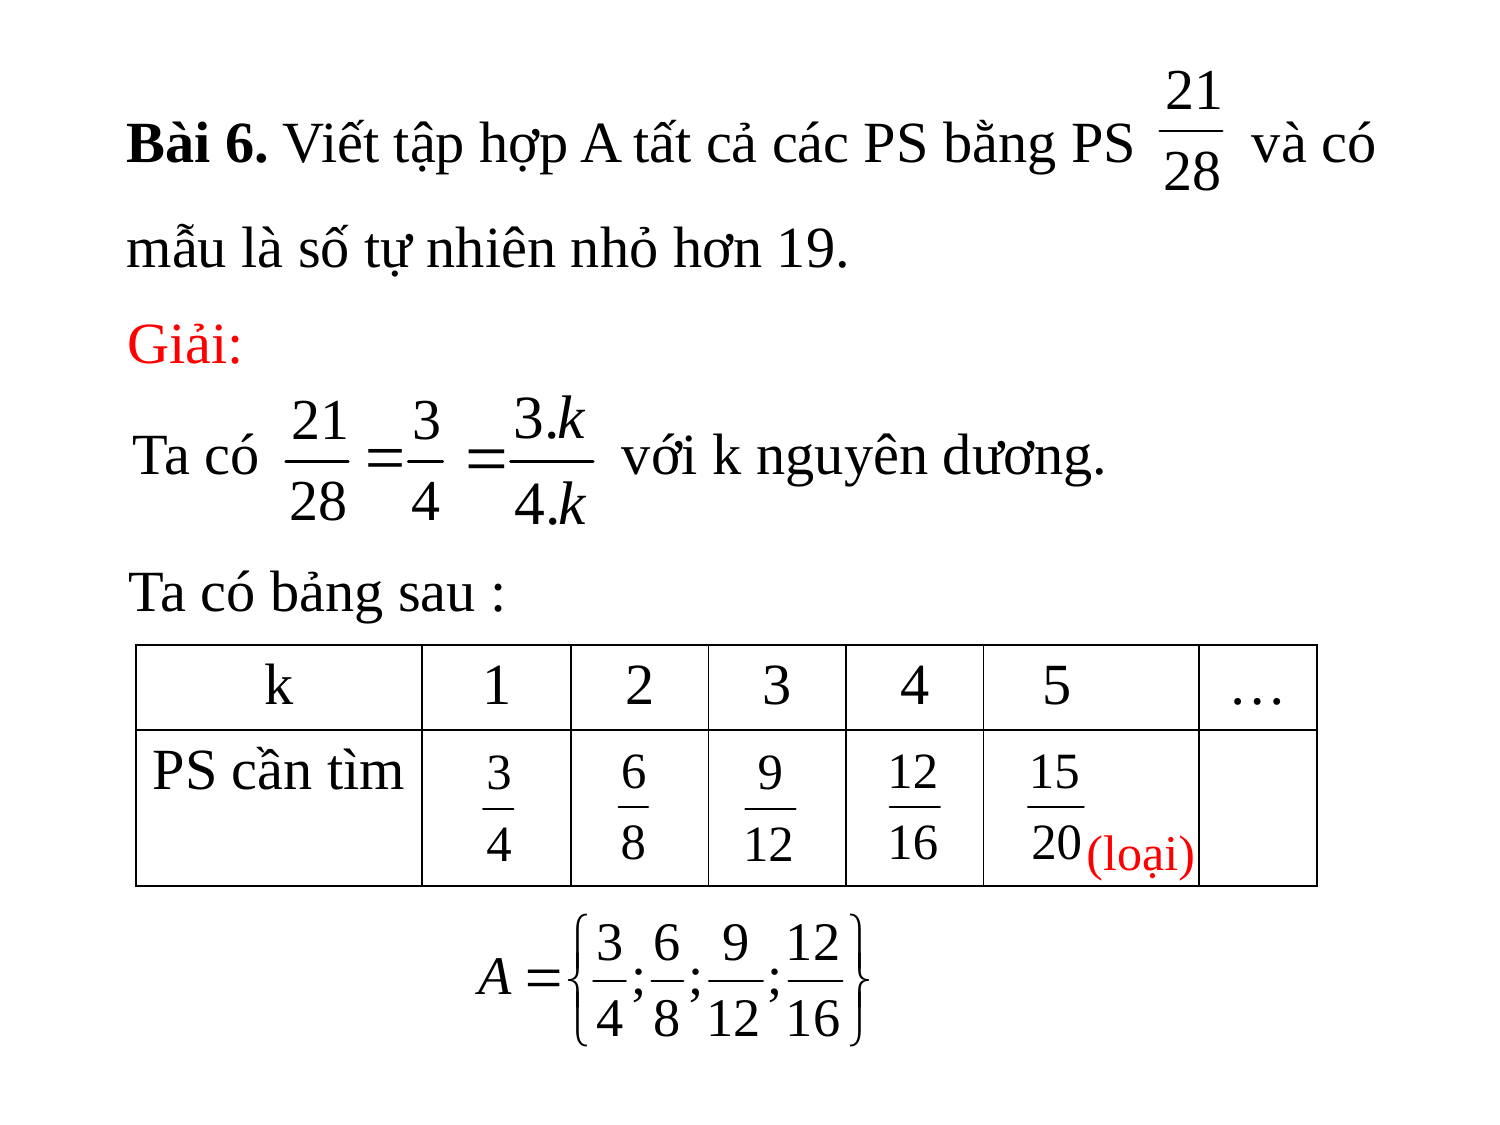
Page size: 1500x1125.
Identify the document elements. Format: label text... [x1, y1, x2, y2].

text_box Giải: [112, 297, 260, 383]
text_box Ta có với k nguyên dương. [609, 408, 1152, 494]
table_cell [984, 731, 1198, 885]
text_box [882, 739, 949, 871]
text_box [467, 904, 881, 1057]
text_box Ta có với k nguyên dương. [118, 408, 272, 494]
text_box Bài 6. Viết tập hợp A tất cả các PS bằng PS và có mẫu là số tự nhiên nhỏ hơn 19. [112, 61, 1412, 287]
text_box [1020, 739, 1094, 871]
text_box Ta có bảng sau : [114, 545, 522, 631]
table_cell PS cần tìm [137, 731, 421, 885]
table_cell [1200, 731, 1316, 885]
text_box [611, 739, 659, 871]
table_cell [423, 731, 570, 885]
table_cell [572, 731, 708, 885]
table_header 1 [423, 646, 570, 729]
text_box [475, 741, 524, 870]
table_header 4 [847, 646, 983, 729]
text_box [454, 380, 605, 539]
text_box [277, 384, 449, 534]
table_header 2 [572, 646, 708, 729]
table_header … [1200, 646, 1316, 729]
table_cell [847, 731, 983, 885]
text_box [737, 741, 804, 870]
table_cell [709, 731, 845, 885]
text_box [1151, 54, 1235, 204]
table_header k [137, 646, 421, 729]
text_box (loại) [1071, 812, 1211, 888]
table_header 3 [709, 646, 845, 729]
table_header 5 [984, 646, 1198, 729]
